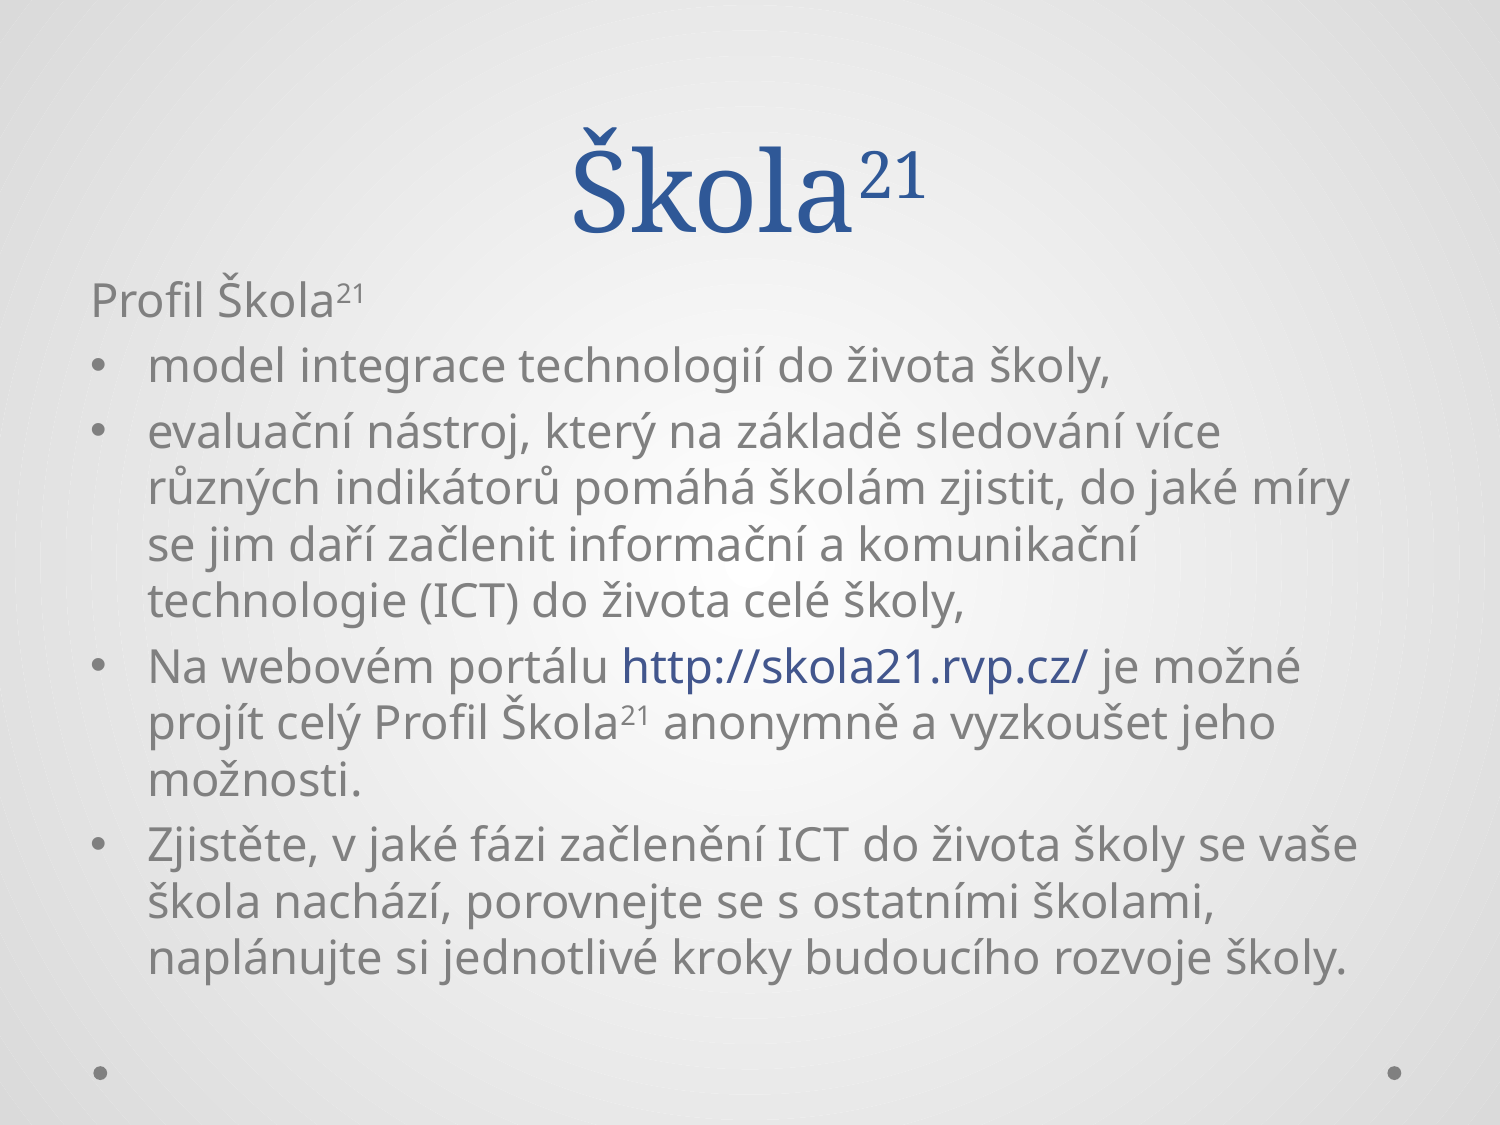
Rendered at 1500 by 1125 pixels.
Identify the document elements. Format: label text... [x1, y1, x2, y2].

title Škola21 [75, 0, 1425, 262]
list Profil Škola21 model integrace technologií do života školy, evaluační nástroj, který na základě sledování více různých indikátorů pomáhá školám zjistit, do jaké míry se jim daří začlenit informační a komunikační technologie (ICT) do života celé školy, Na webovém portálu http://skola21.rvp.cz/ je možné projít celý Profil Škola21 anonymně a vyzkoušet jeho možnosti. Zjistěte, v jaké fázi začlenění ICT do života školy se vaše škola nachází, porovnejte se s ostatními školami, naplánujte si jednotlivé kroky budoucího rozvoje školy. [75, 262, 1425, 1005]
